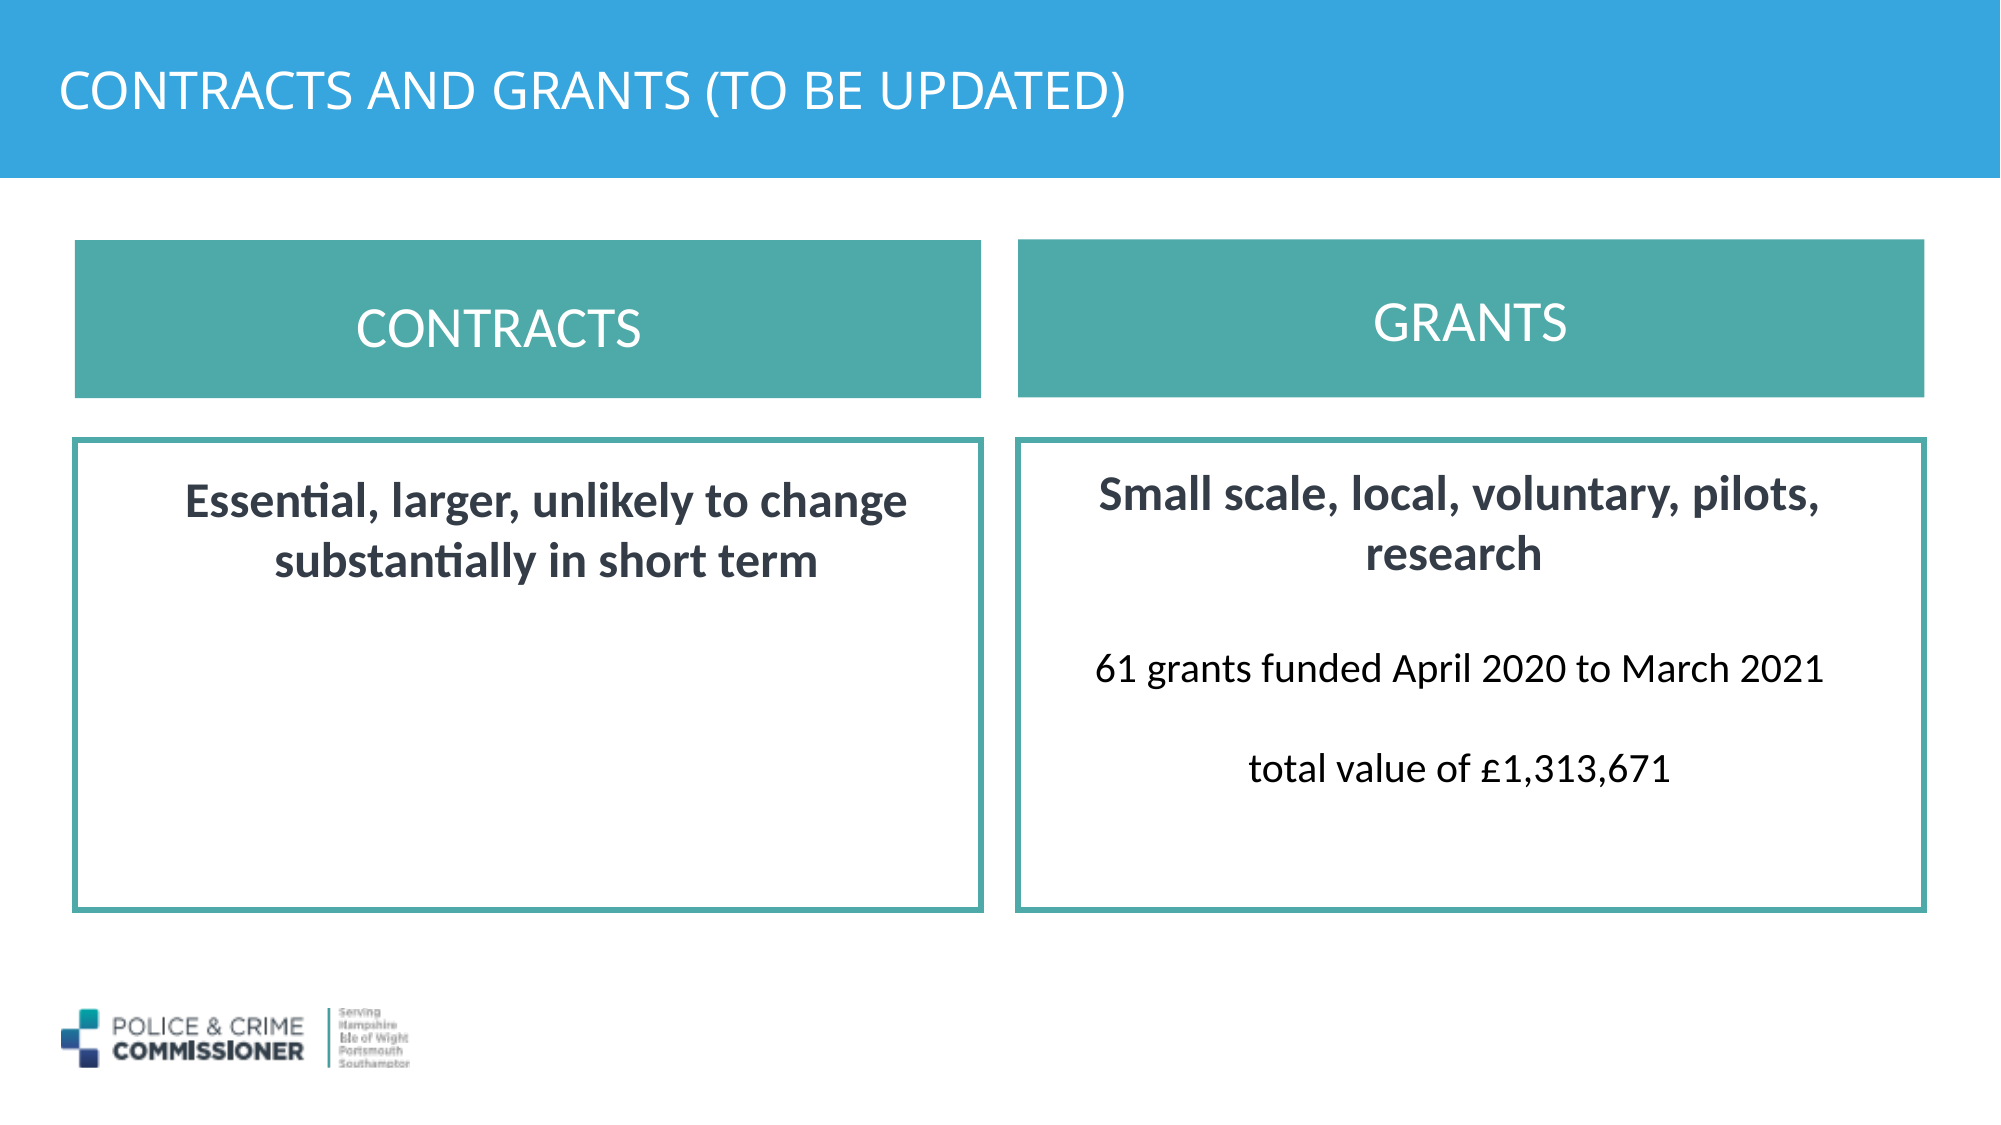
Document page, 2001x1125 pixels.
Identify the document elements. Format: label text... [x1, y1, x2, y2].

text_box GRANTS [1017, 238, 1925, 398]
text_box CONTRACTS [341, 282, 658, 367]
title CONTRACTS AND GRANTS (TO BE UPDATED) [43, 45, 1768, 140]
text_box [74, 439, 982, 911]
text_box [74, 239, 982, 399]
text_box Small scale, local, voluntary, pilots, research 61 grants funded April 2020 to March 2021 total value of £1,313,671 [1062, 453, 1858, 848]
text_box [1017, 439, 1925, 911]
